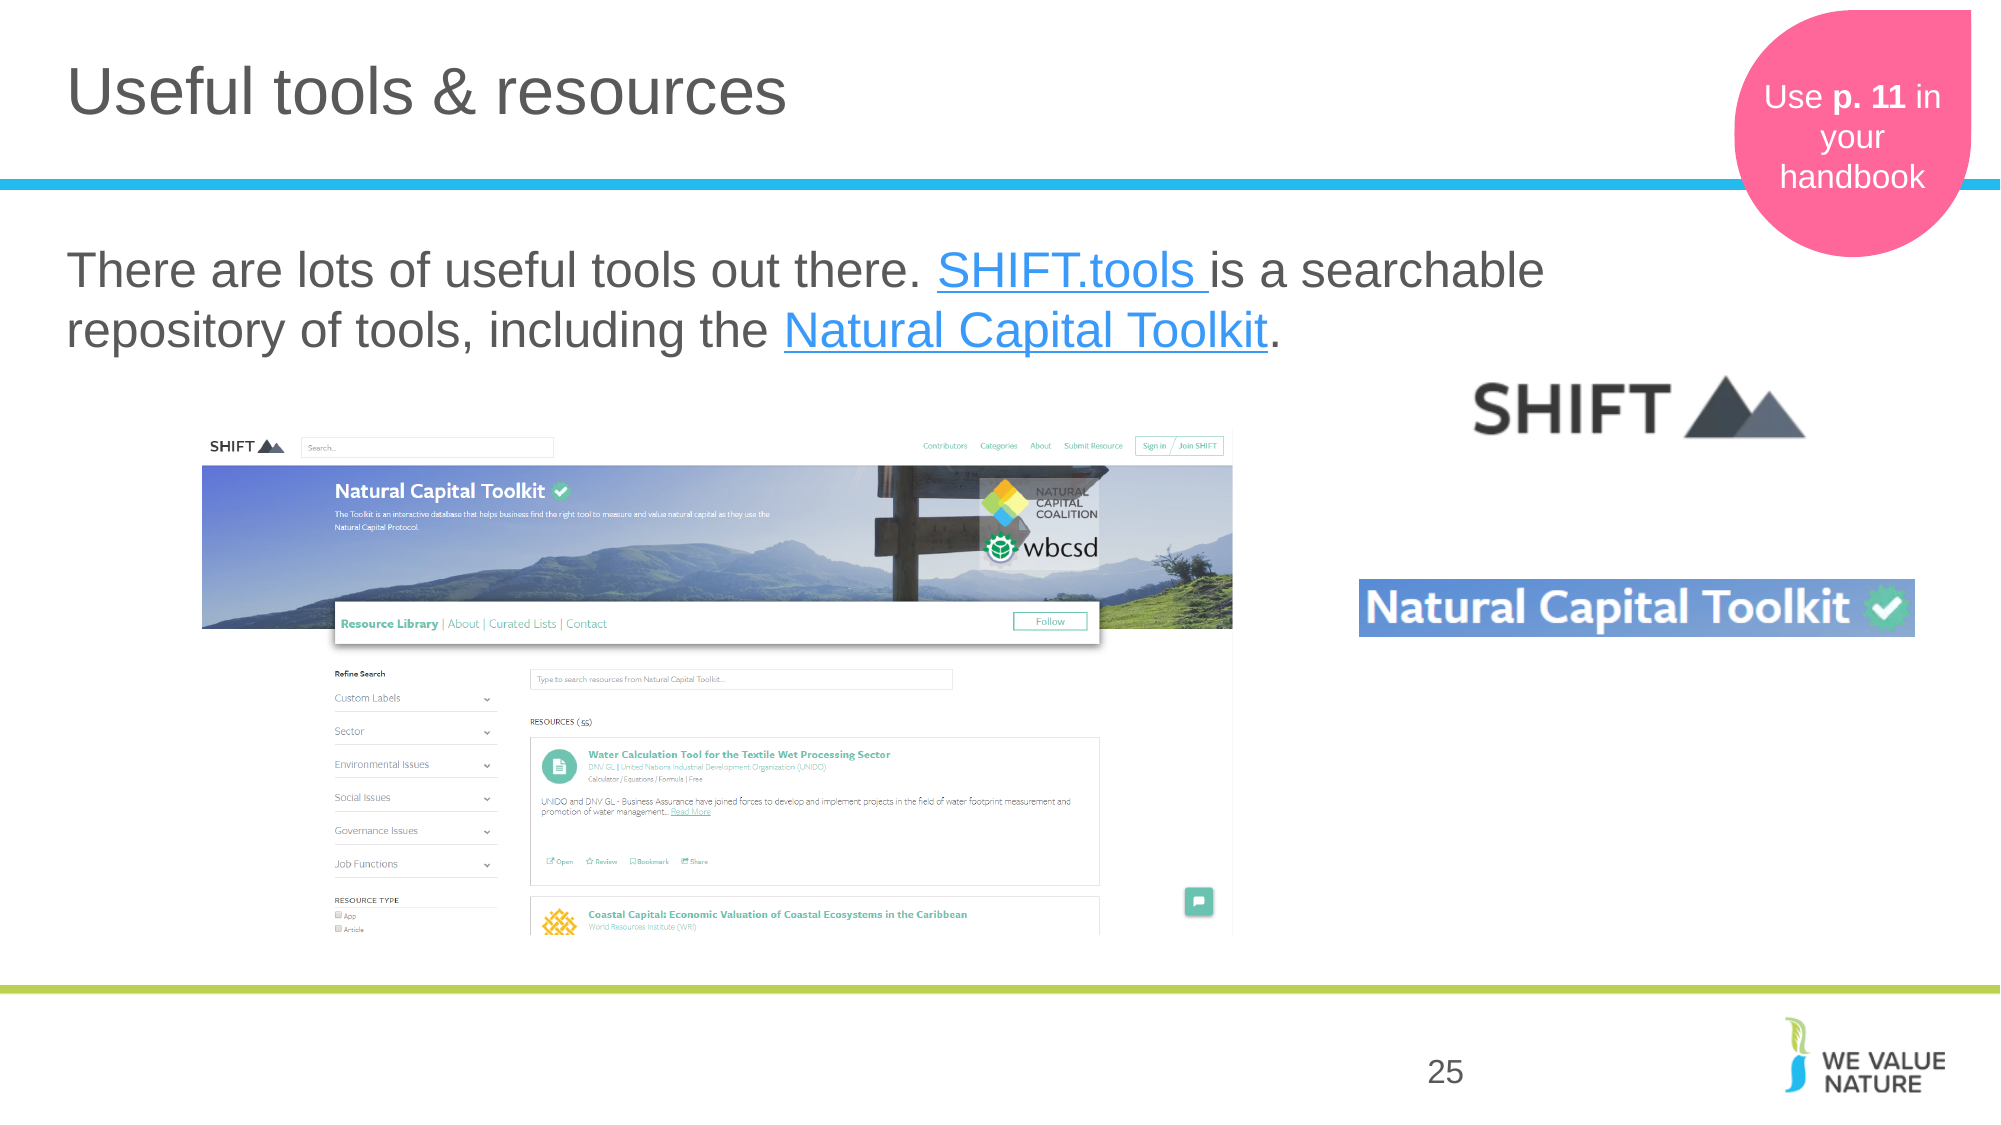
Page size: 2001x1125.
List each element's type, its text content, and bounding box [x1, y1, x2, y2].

text_box [1749, 9, 1973, 172]
text_box [1733, 86, 1741, 171]
text_box [1733, 140, 1741, 181]
text_box [1759, 203, 1946, 248]
title Useful tools & resources [51, 20, 1800, 165]
text_box Use p. 11 in your handbook [1741, 68, 1964, 203]
text_box [1964, 145, 1972, 182]
picture [1359, 579, 1916, 637]
slide_number 25 [1412, 1042, 1863, 1103]
picture [0, 179, 1741, 190]
text_box [1752, 203, 1954, 259]
picture [1964, 179, 2001, 190]
picture [0, 985, 2000, 1101]
list There are lots of useful tools out there. SHIFT.tools is a searchable repository of tools, including the Natural Capital Toolkit. [51, 230, 1612, 953]
picture [1460, 351, 1815, 459]
picture [202, 427, 1233, 935]
